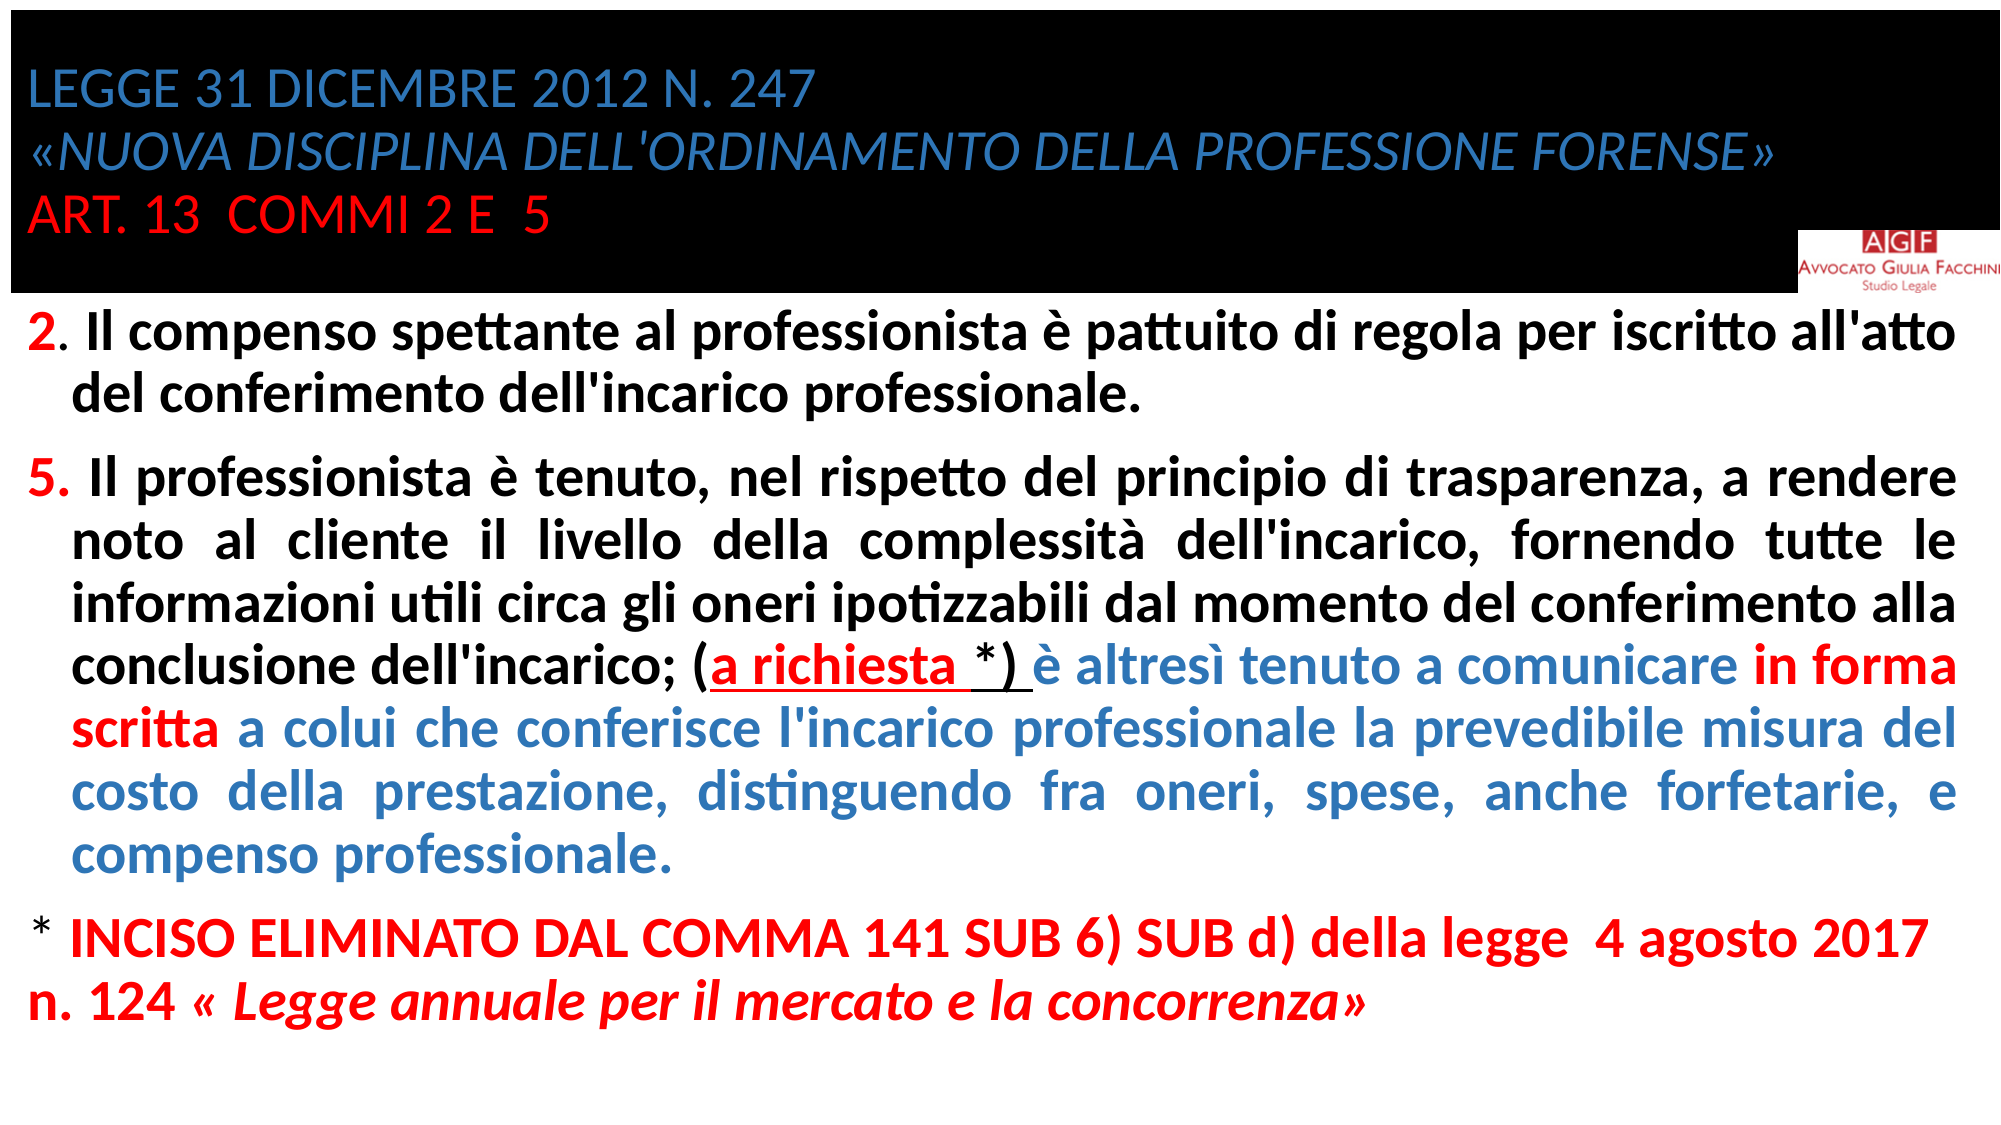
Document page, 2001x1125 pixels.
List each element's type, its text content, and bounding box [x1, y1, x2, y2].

picture [1798, 230, 2000, 293]
title LEGGE 31 DICEMBRE 2012 N. 247 «NUOVA DISCIPLINA DELL'ORDINAMENTO DELLA PROFESSIONE FORENSE» ART. 13 COMMI 2 E 5 [11, 10, 2000, 293]
text_box [1109, 128, 1141, 197]
list 2. Il compenso spettante al professionista è pattuito di regola per iscritto all'atto del conferimento dell'incarico professionale. 5. Il professionista è tenuto, nel rispetto del principio di trasparenza, a rendere noto al cliente il livello della complessità dell'incarico, fornendo tutte le informazioni utili circa gli oneri ipotizzabili dal momento del conferimento alla conclusione dell'incarico; (a richiesta *) è altresì tenuto a comunicare in forma scritta a colui che conferisce l'incarico professionale la prevedibile misura del costo della prestazione, distinguendo fra oneri, spese, anche forfetarie, e compenso professionale. * INCISO ELIMINATO DAL COMMA 141 SUB 6) SUB d) della legge 4 agosto 2017 n. 124 « Legge annuale per il mercato e la concorrenza» [12, 292, 1974, 1115]
